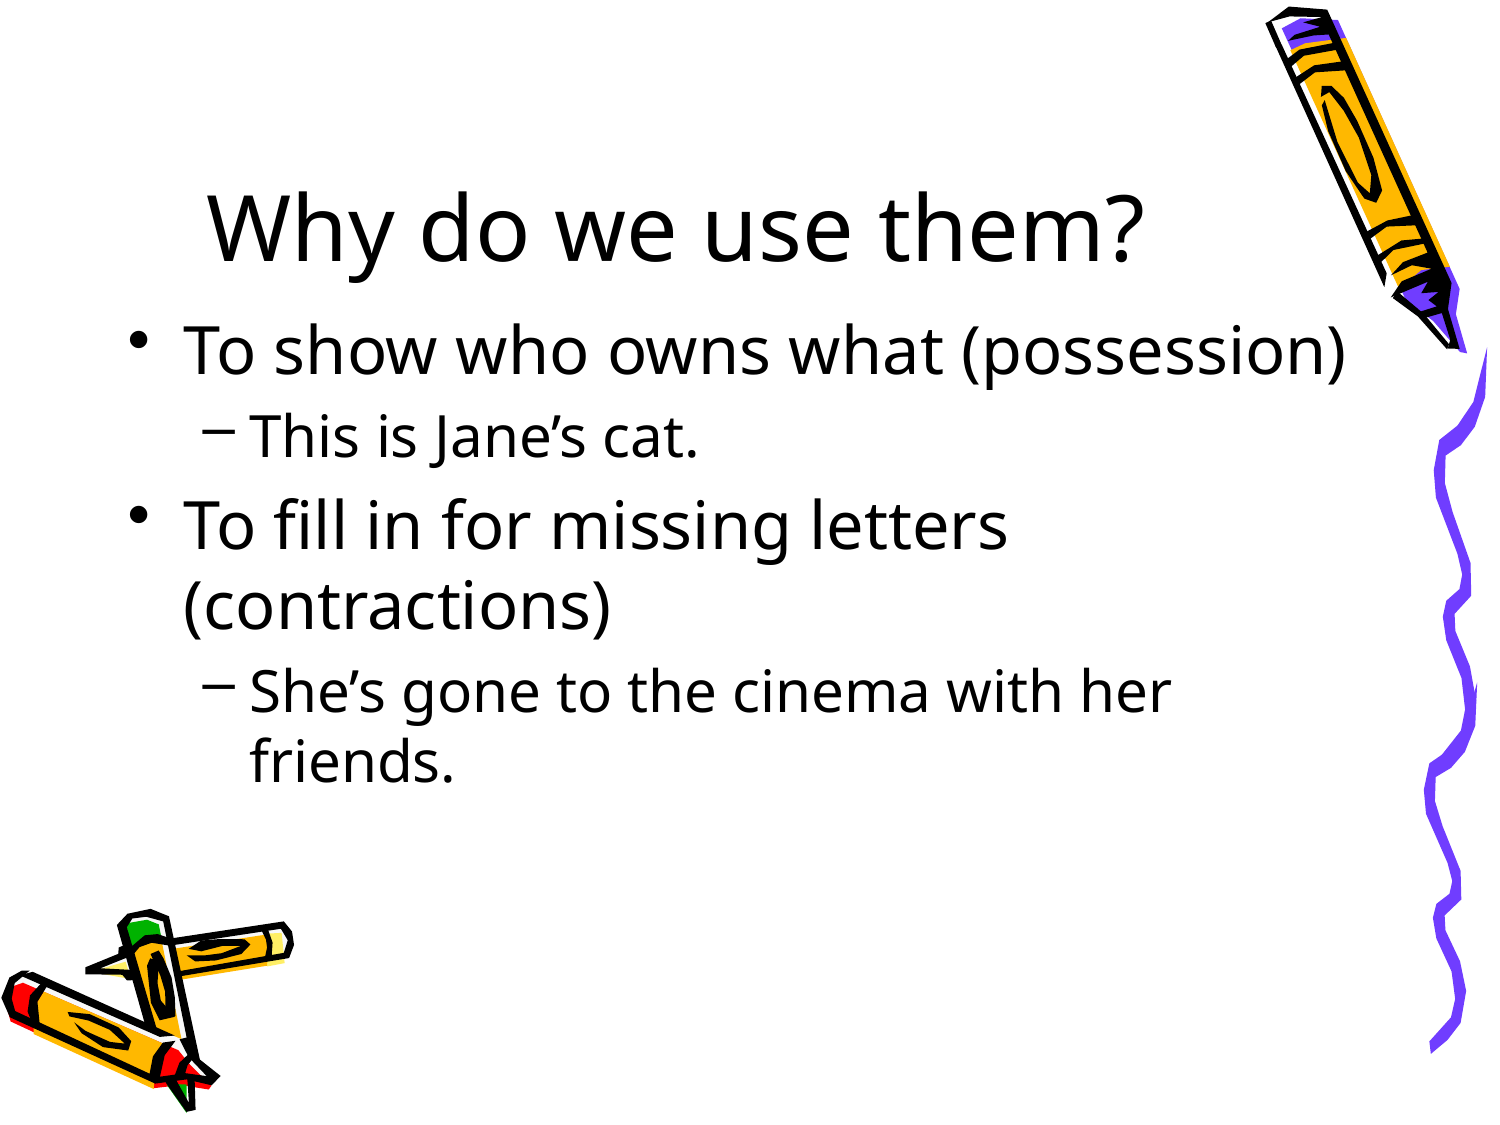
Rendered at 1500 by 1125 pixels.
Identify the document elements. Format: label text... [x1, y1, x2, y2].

title Why do we use them? [112, 24, 1240, 288]
list To show who owns what (possession) This is Jane’s cat. To fill in for missing letters (contractions) She’s gone to the cinema with her friends. [112, 299, 1375, 900]
